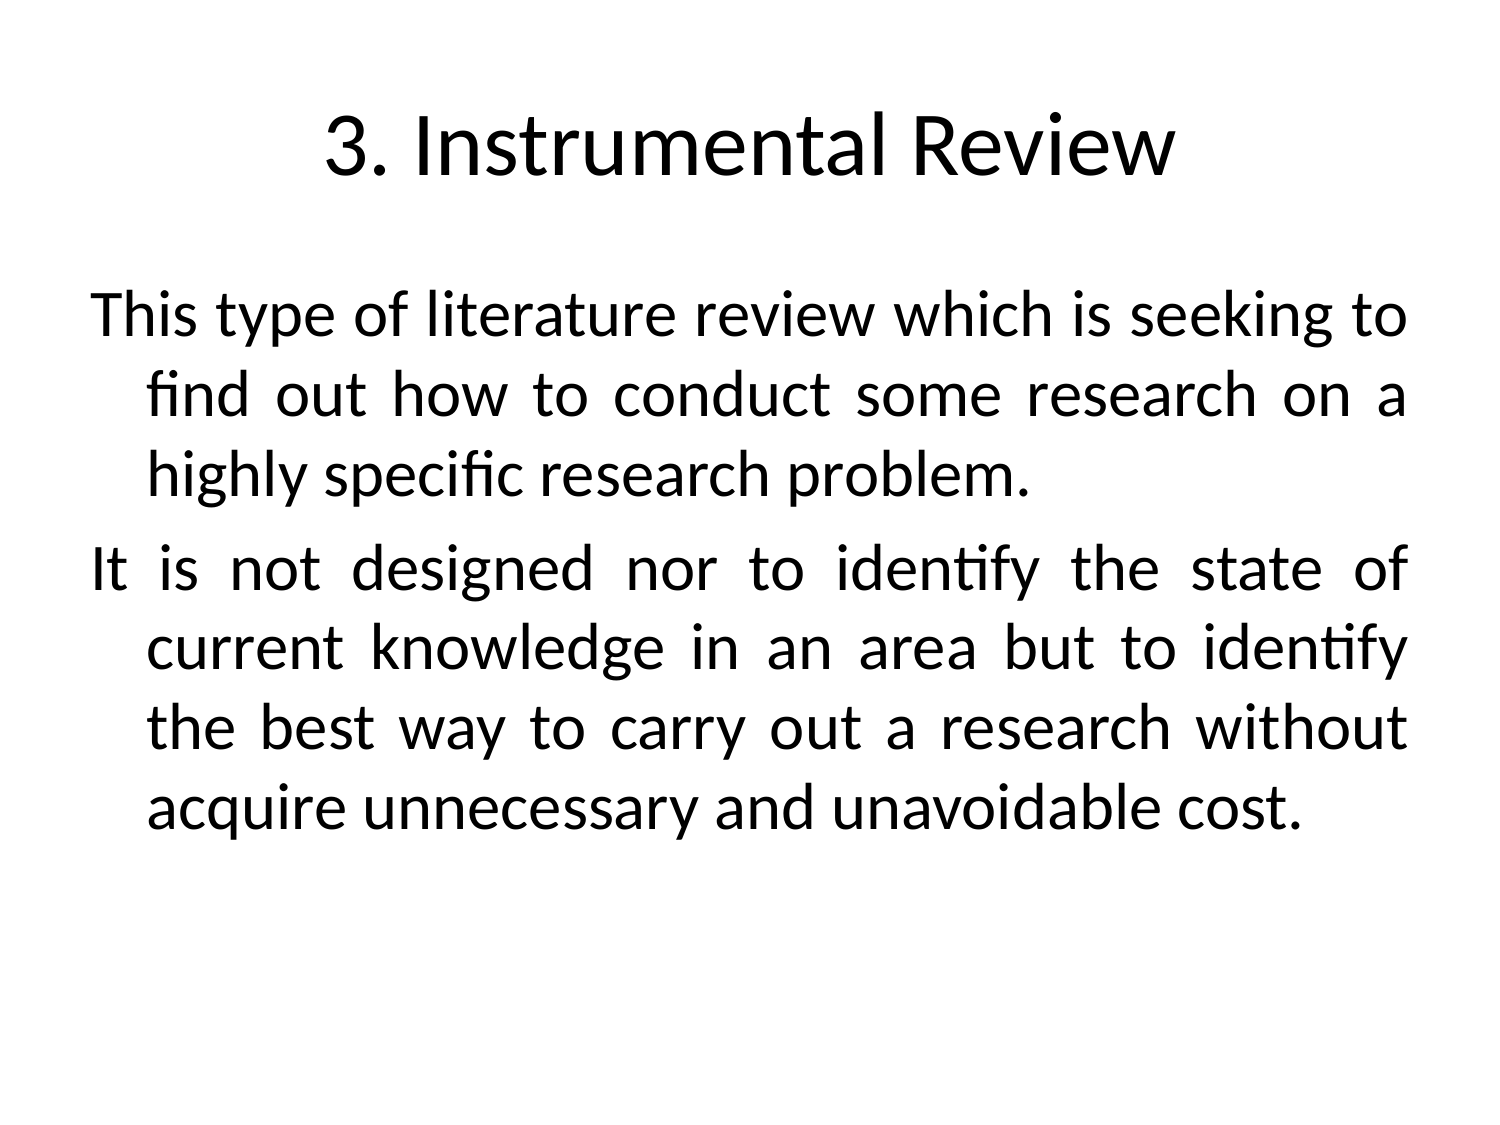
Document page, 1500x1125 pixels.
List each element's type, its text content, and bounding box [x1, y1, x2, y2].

title 3. Instrumental Review [75, 45, 1425, 233]
list This type of literature review which is seeking to find out how to conduct some research on a highly specific research problem. It is not designed nor to identify the state of current knowledge in an area but to identify the best way to carry out a research without acquire unnecessary and unavoidable cost. [75, 262, 1425, 1005]
